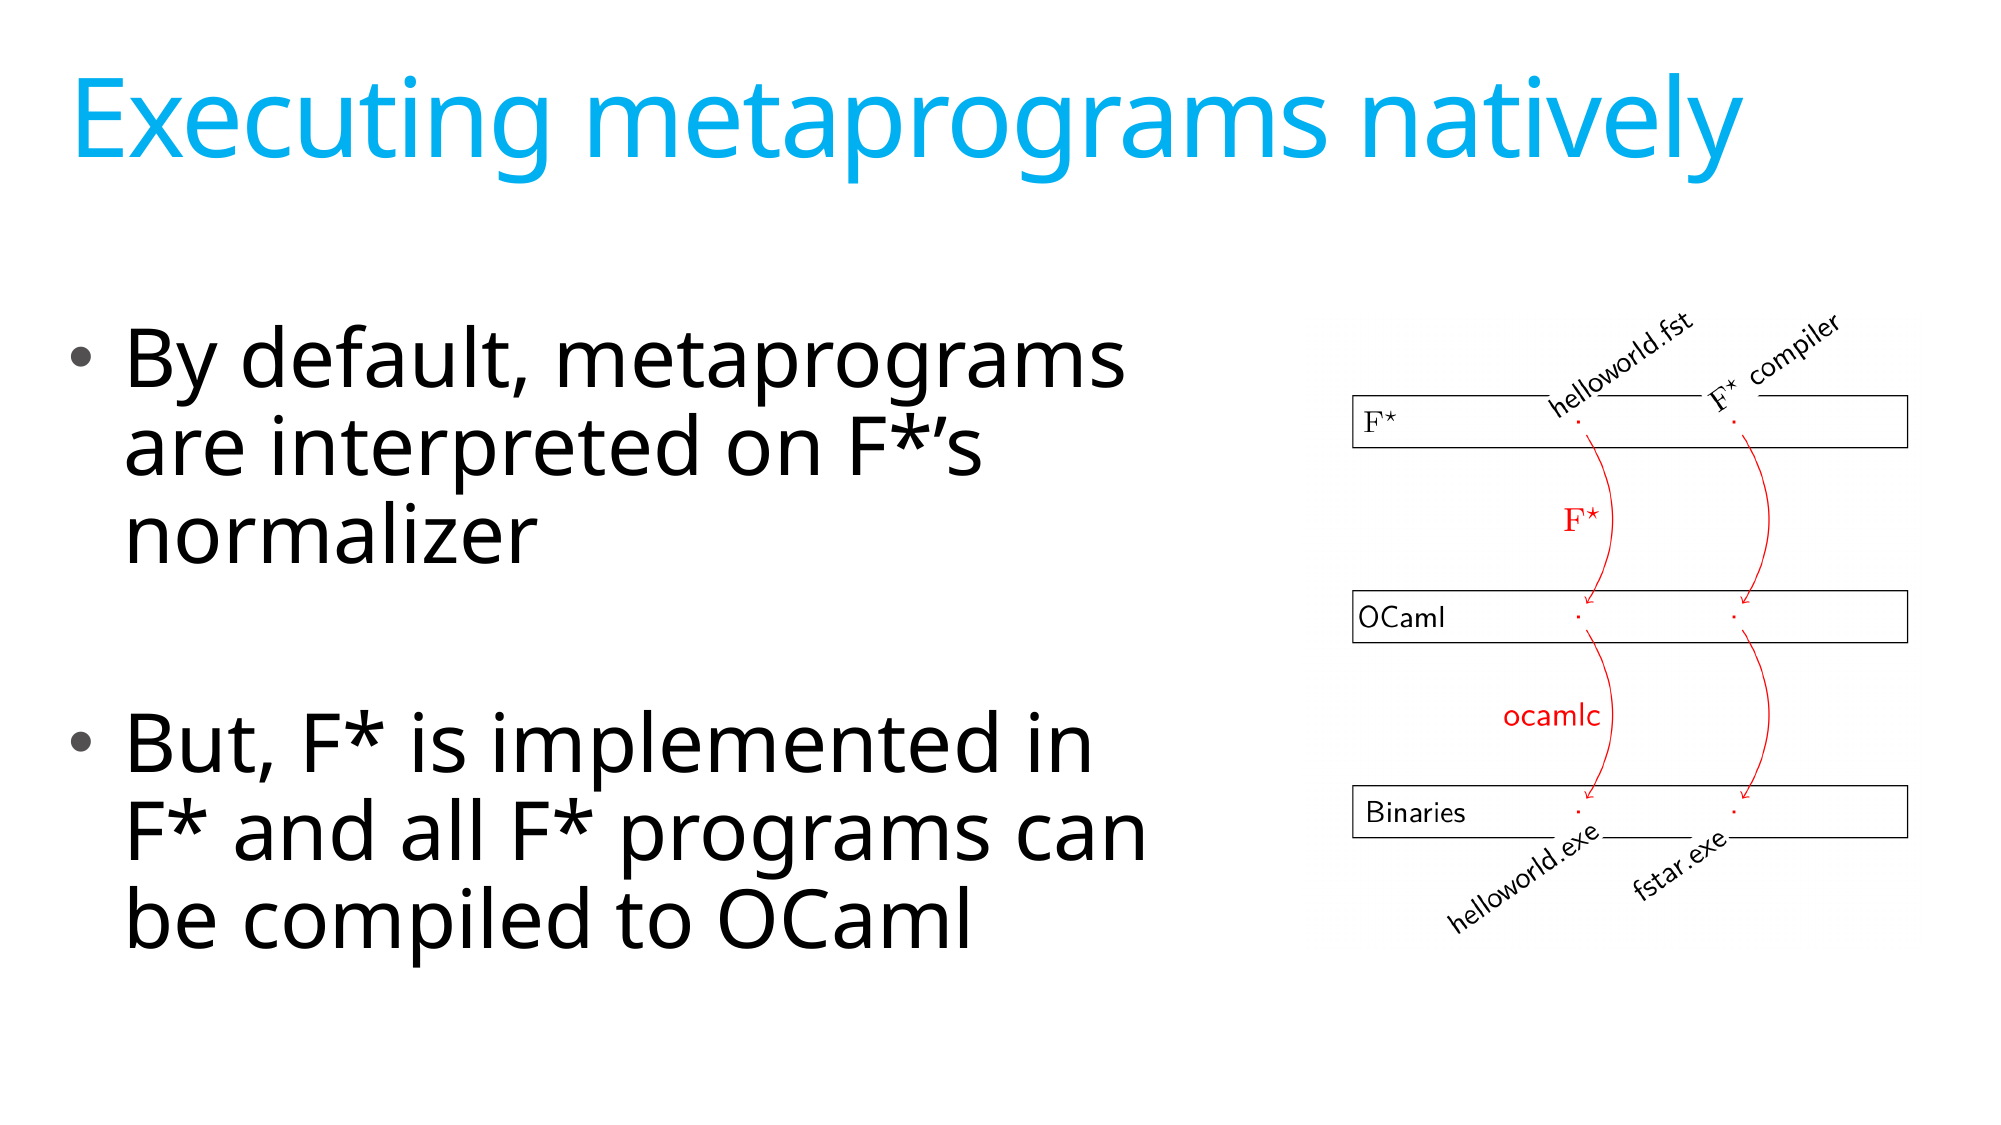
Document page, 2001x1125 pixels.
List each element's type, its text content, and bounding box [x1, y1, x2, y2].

title Executing metaprograms natively [44, 47, 1957, 288]
picture [1300, 312, 1922, 948]
list By default, metaprograms are interpreted on F*’s normalizer But, F* is implemented in F* and all F* programs can be compiled to OCaml [44, 301, 1179, 906]
